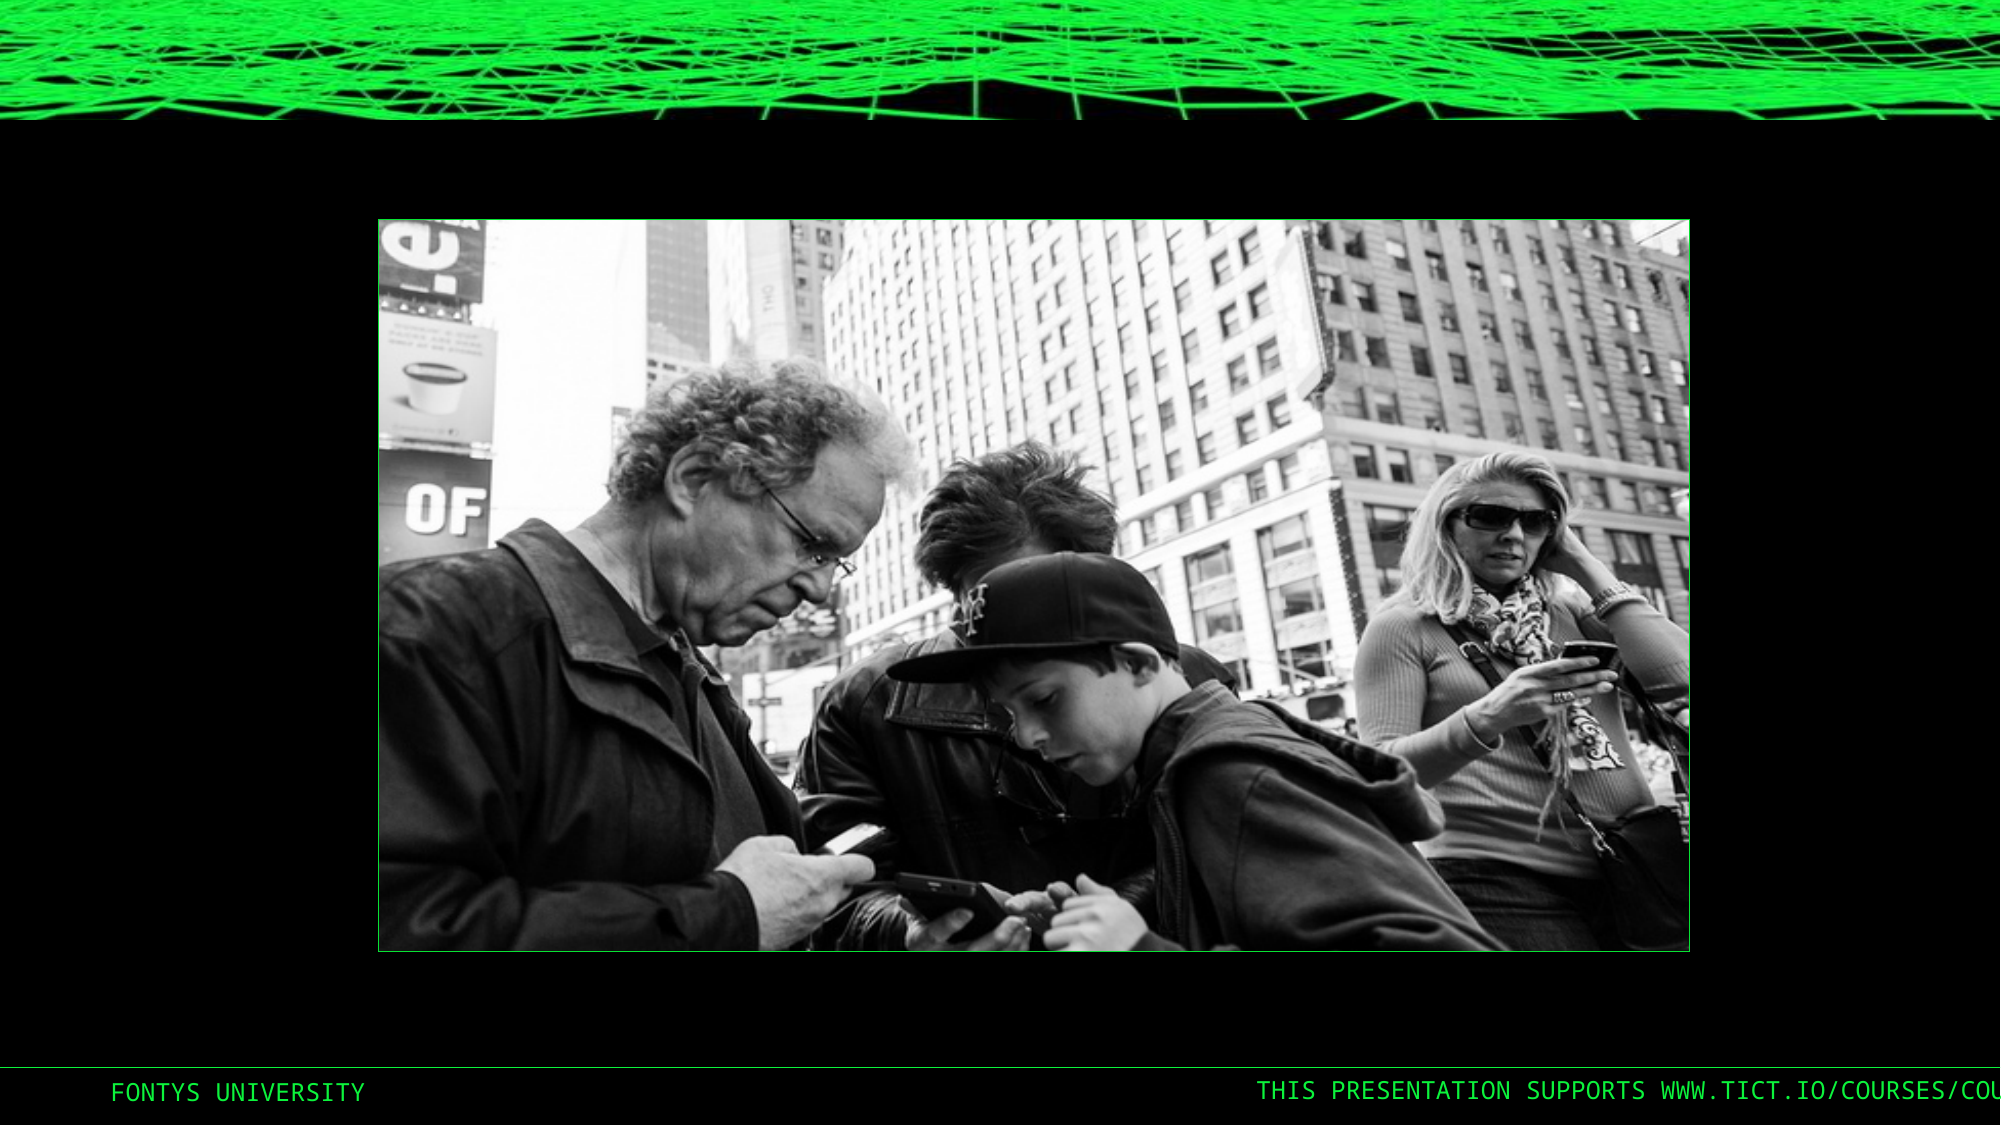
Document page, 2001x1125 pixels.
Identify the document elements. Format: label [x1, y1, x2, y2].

picture [0, 0, 2000, 120]
picture [378, 219, 1690, 952]
